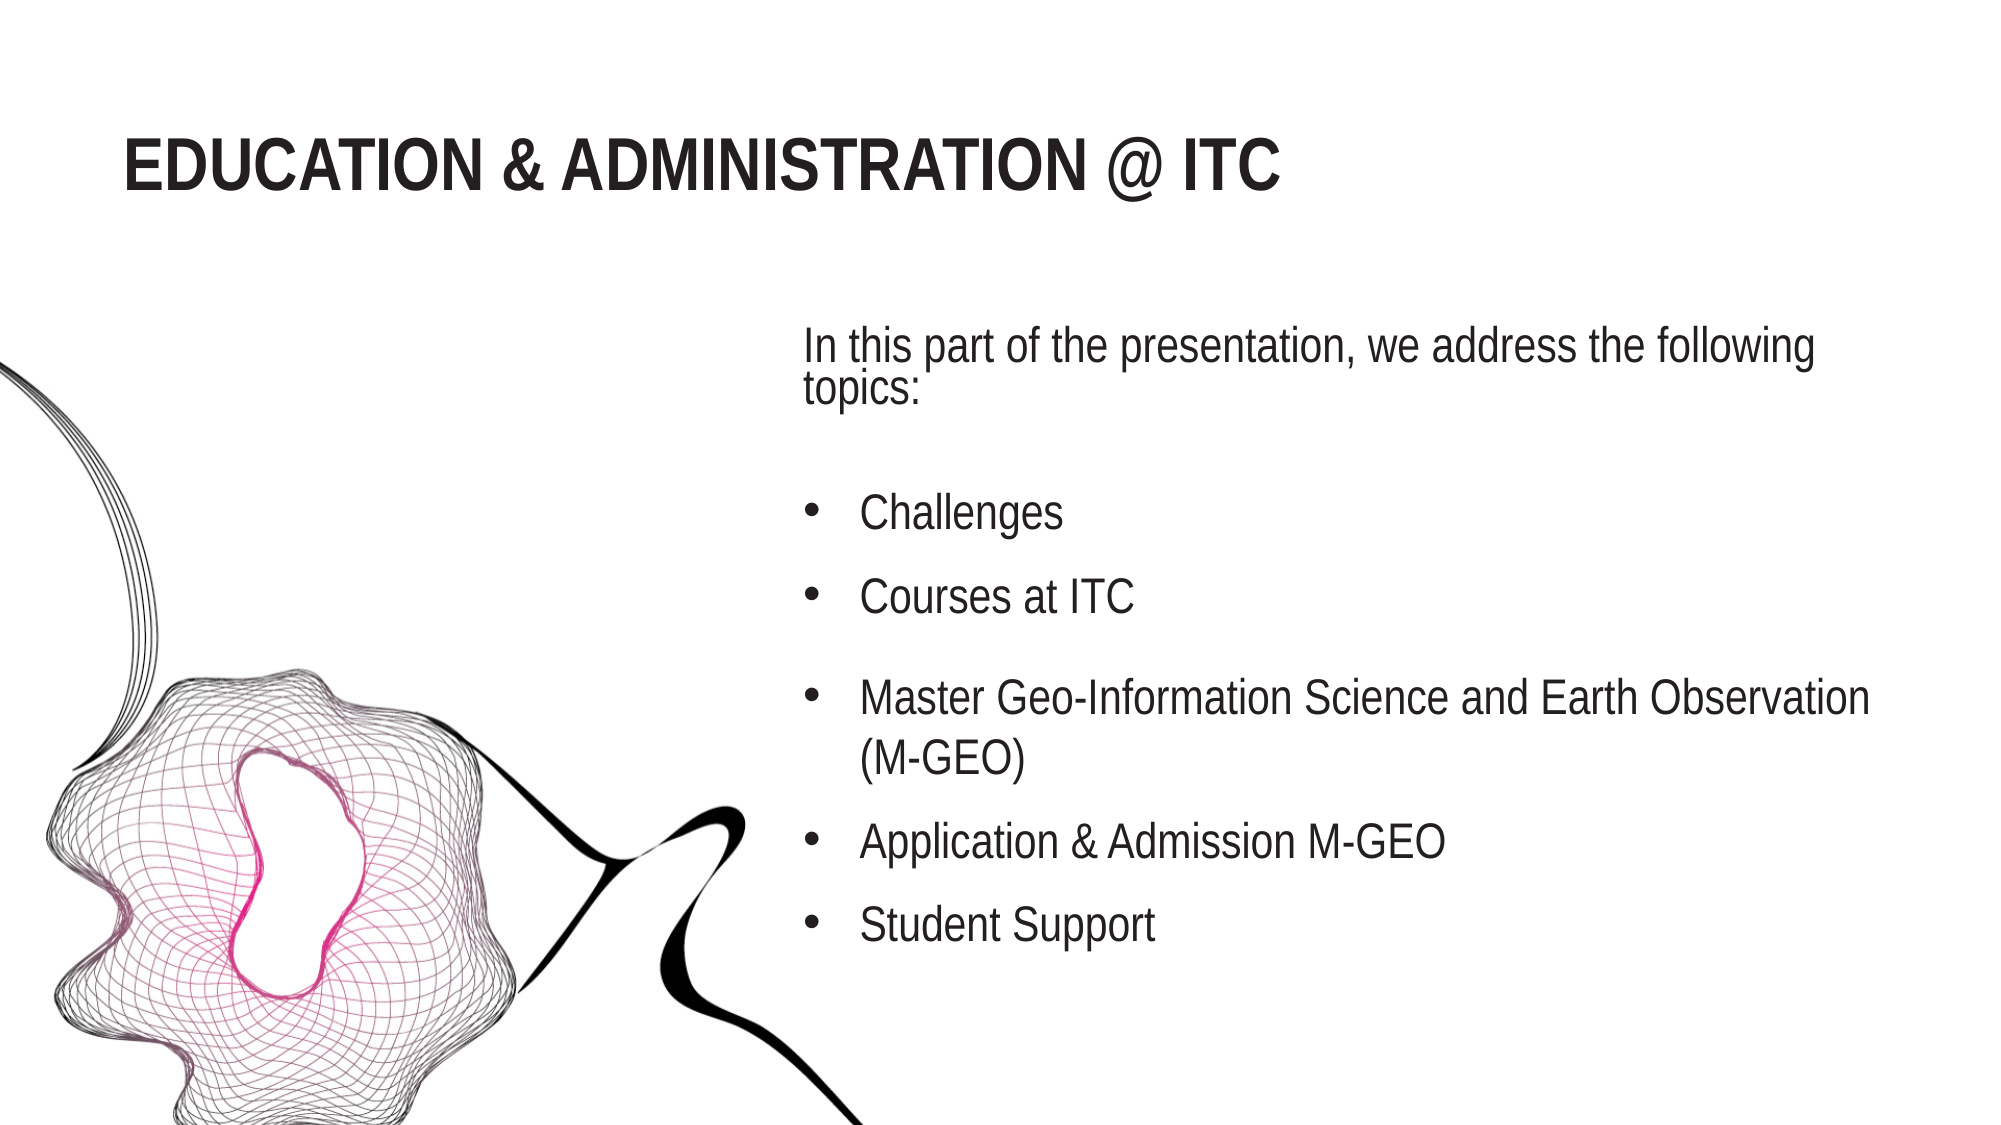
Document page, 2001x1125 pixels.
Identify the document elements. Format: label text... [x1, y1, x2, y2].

title Education & administration @ ITC [124, 124, 1326, 284]
picture [0, 0, 2000, 1125]
list In this part of the presentation, we address the following topics: Challenges Courses at ITC Master Geo-Information Science and Earth Observation (M-GEO) Application & Admission M-GEO Student Support [803, 331, 1938, 1020]
